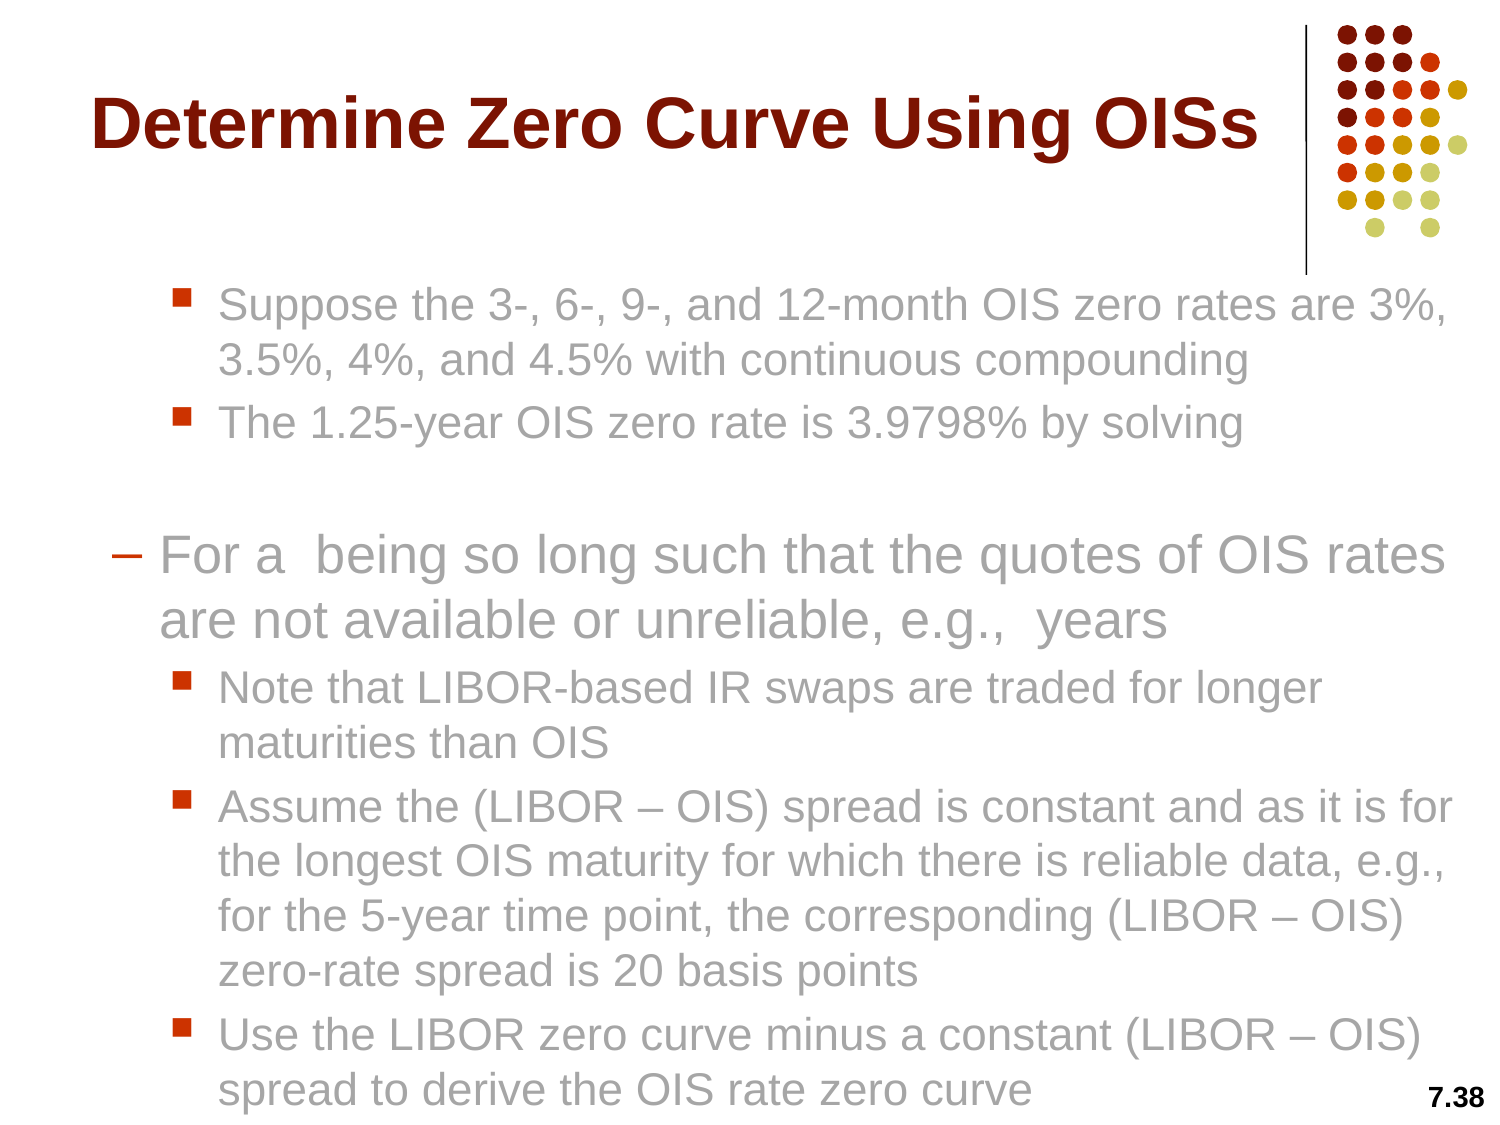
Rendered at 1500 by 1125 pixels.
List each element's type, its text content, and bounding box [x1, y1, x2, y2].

title Determine Zero Curve Using OISs [75, 42, 1306, 196]
slide_number 7.38 [1400, 1070, 1500, 1125]
